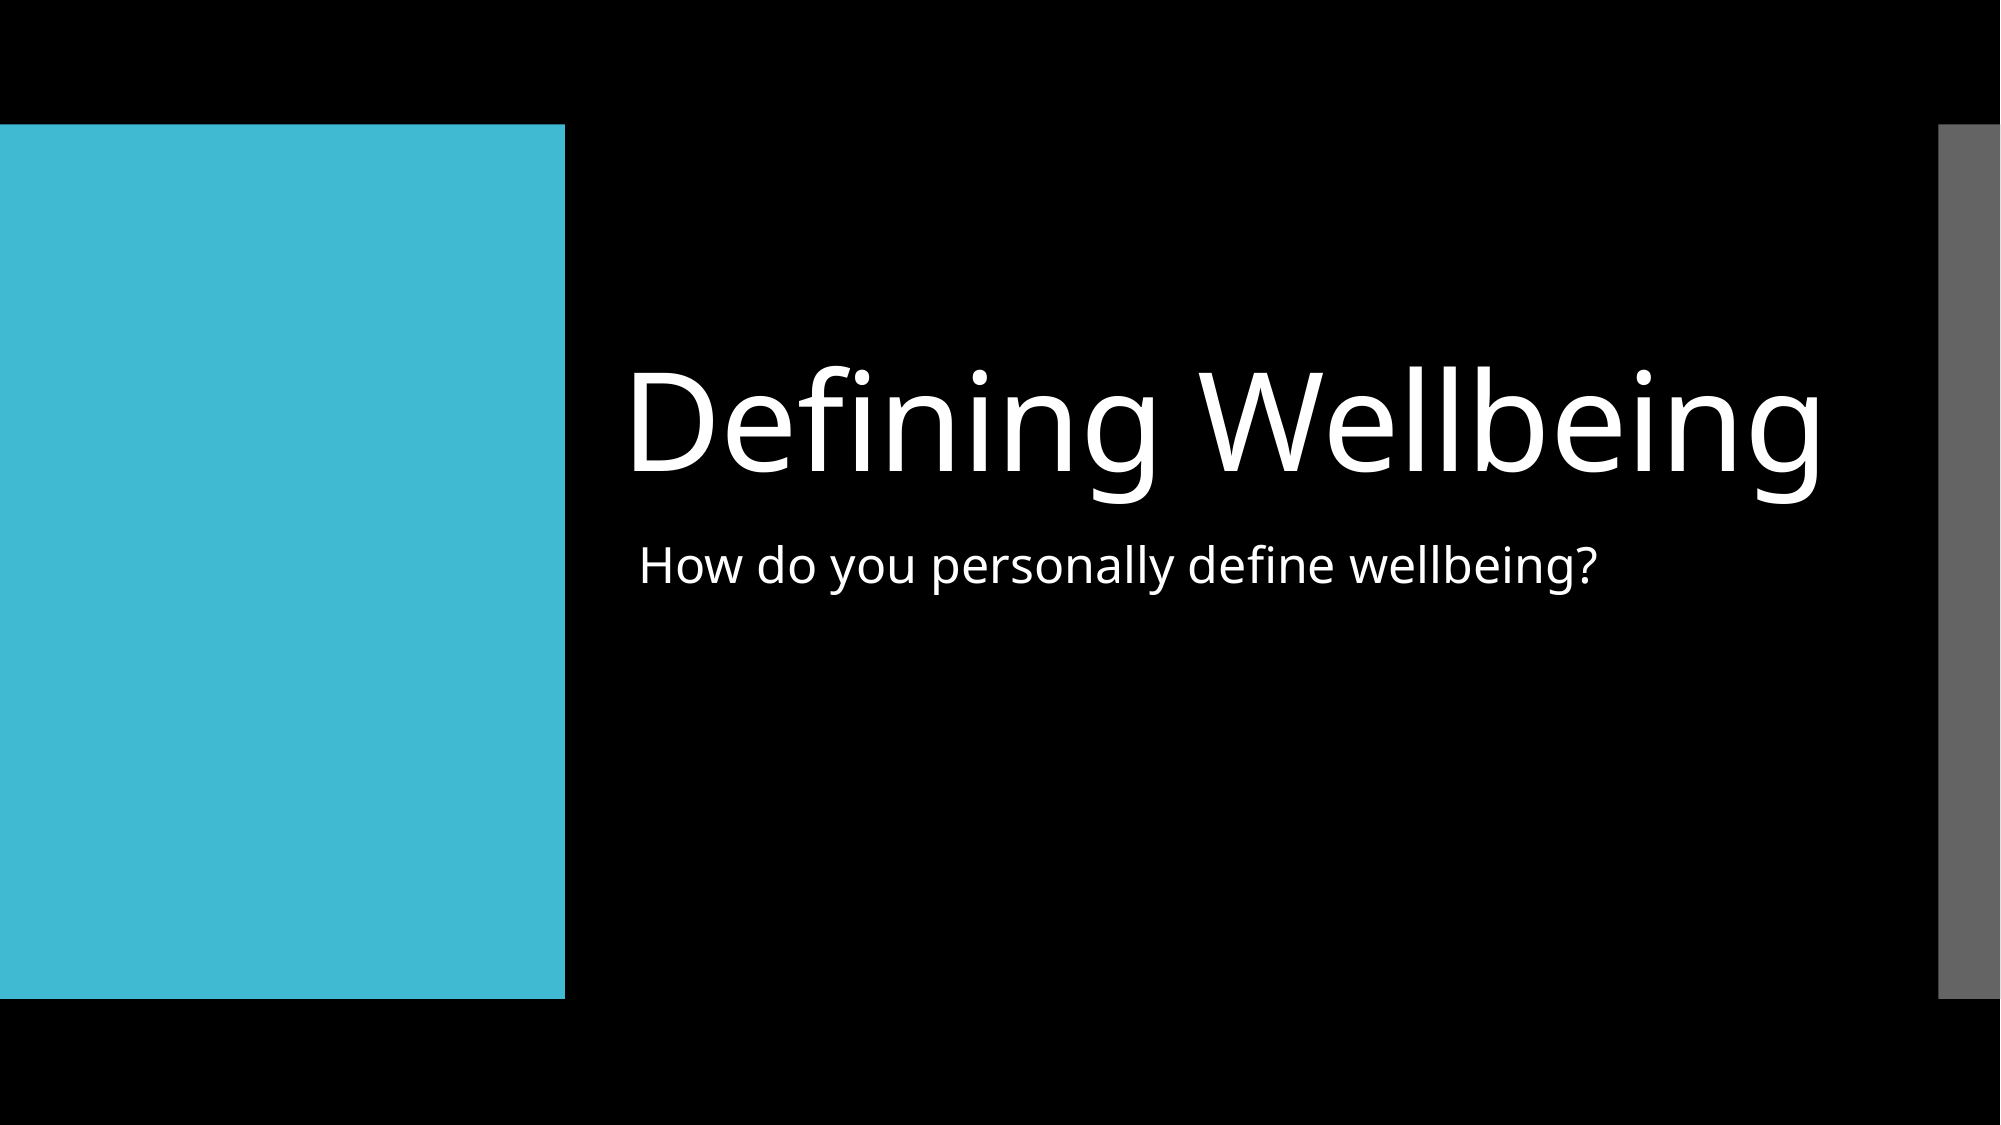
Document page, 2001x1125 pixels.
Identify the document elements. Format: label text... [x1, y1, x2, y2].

title Defining Wellbeing [606, 116, 2000, 509]
list How do you personally define wellbeing? [623, 519, 2000, 617]
